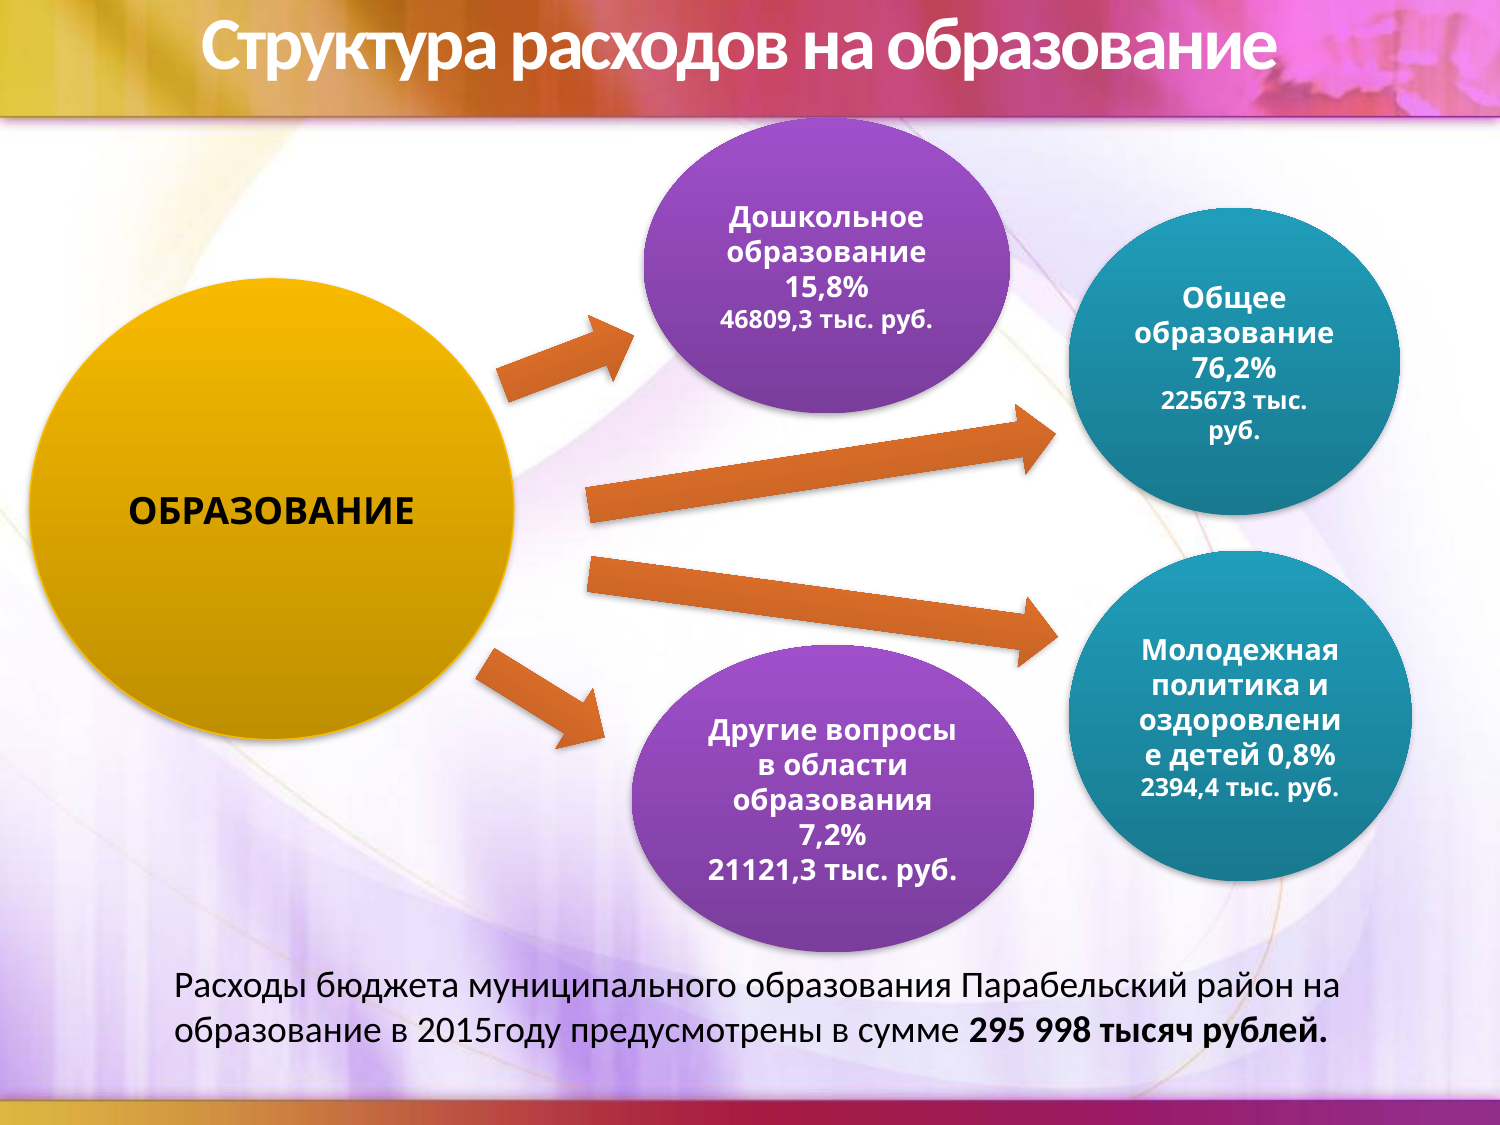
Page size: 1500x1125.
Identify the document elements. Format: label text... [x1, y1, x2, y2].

text_box ОБРАЗОВАНИЕ [28, 278, 515, 741]
text_box [585, 404, 1056, 523]
text_box Дошкольное образование 15,8% 46809,3 тыс. руб. [643, 118, 1010, 414]
text_box Структура расходов на образование [53, 0, 1429, 91]
text_box Молодежная политика и оздоровление детей 0,8% 2394,4 тыс. руб. [1068, 550, 1412, 882]
text_box Другие вопросы в области образования 7,2% 21121,3 тыс. руб. [631, 645, 1034, 953]
text_box Общее образование 76,2% 225673 тыс. руб. [1068, 208, 1400, 516]
picture [0, 0, 1500, 1125]
text_box [496, 315, 634, 403]
text_box [587, 556, 1058, 668]
text_box [475, 648, 605, 749]
text_box Расходы бюджета муниципального образования Парабельский район на образование в 2015году предусмотрены в сумме 295 998 тысяч рублей. [159, 952, 1370, 1057]
